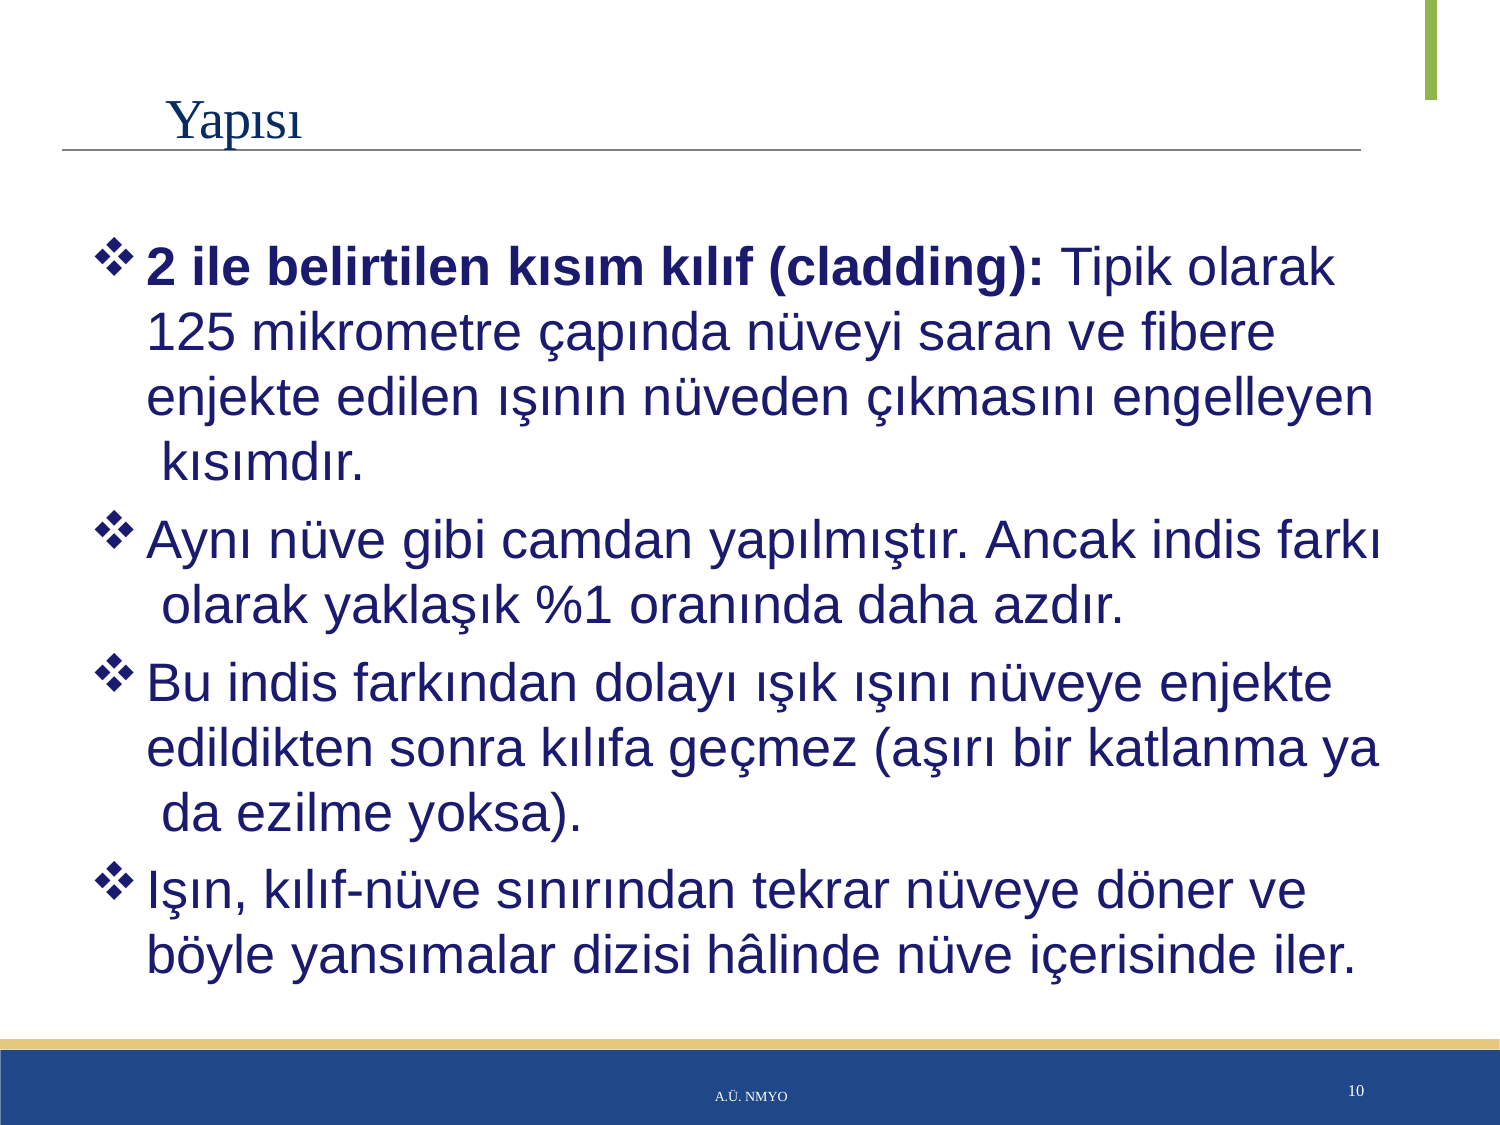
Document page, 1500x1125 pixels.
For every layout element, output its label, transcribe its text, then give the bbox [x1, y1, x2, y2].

footer A.Ü. NMYO [453, 985, 1047, 1125]
title Yapısı [62, 0, 1373, 150]
text_box 2 ile belirtilen kısım kılıf (cladding): Tipik olarak 125 mikrometre çapında nüveyi saran ve fibere enjekte edilen ışının nüveden çıkmasını engelleyen kısımdır. Aynı nüve gibi camdan yapılmıştır. Ancak indis farkı olarak yaklaşık %1 oranında daha azdır. Bu indis farkından dolayı ışık ışını nüveye enjekte edildikten sonra kılıfa geçmez (aşırı bir katlanma ya da ezilme yoksa). Işın, kılıf-nüve sınırından tekrar nüveye döner ve böyle yansımalar dizisi hâlinde nüve içerisinde iler. [87, 228, 1391, 985]
slide_number 10 [1218, 1059, 1380, 1120]
